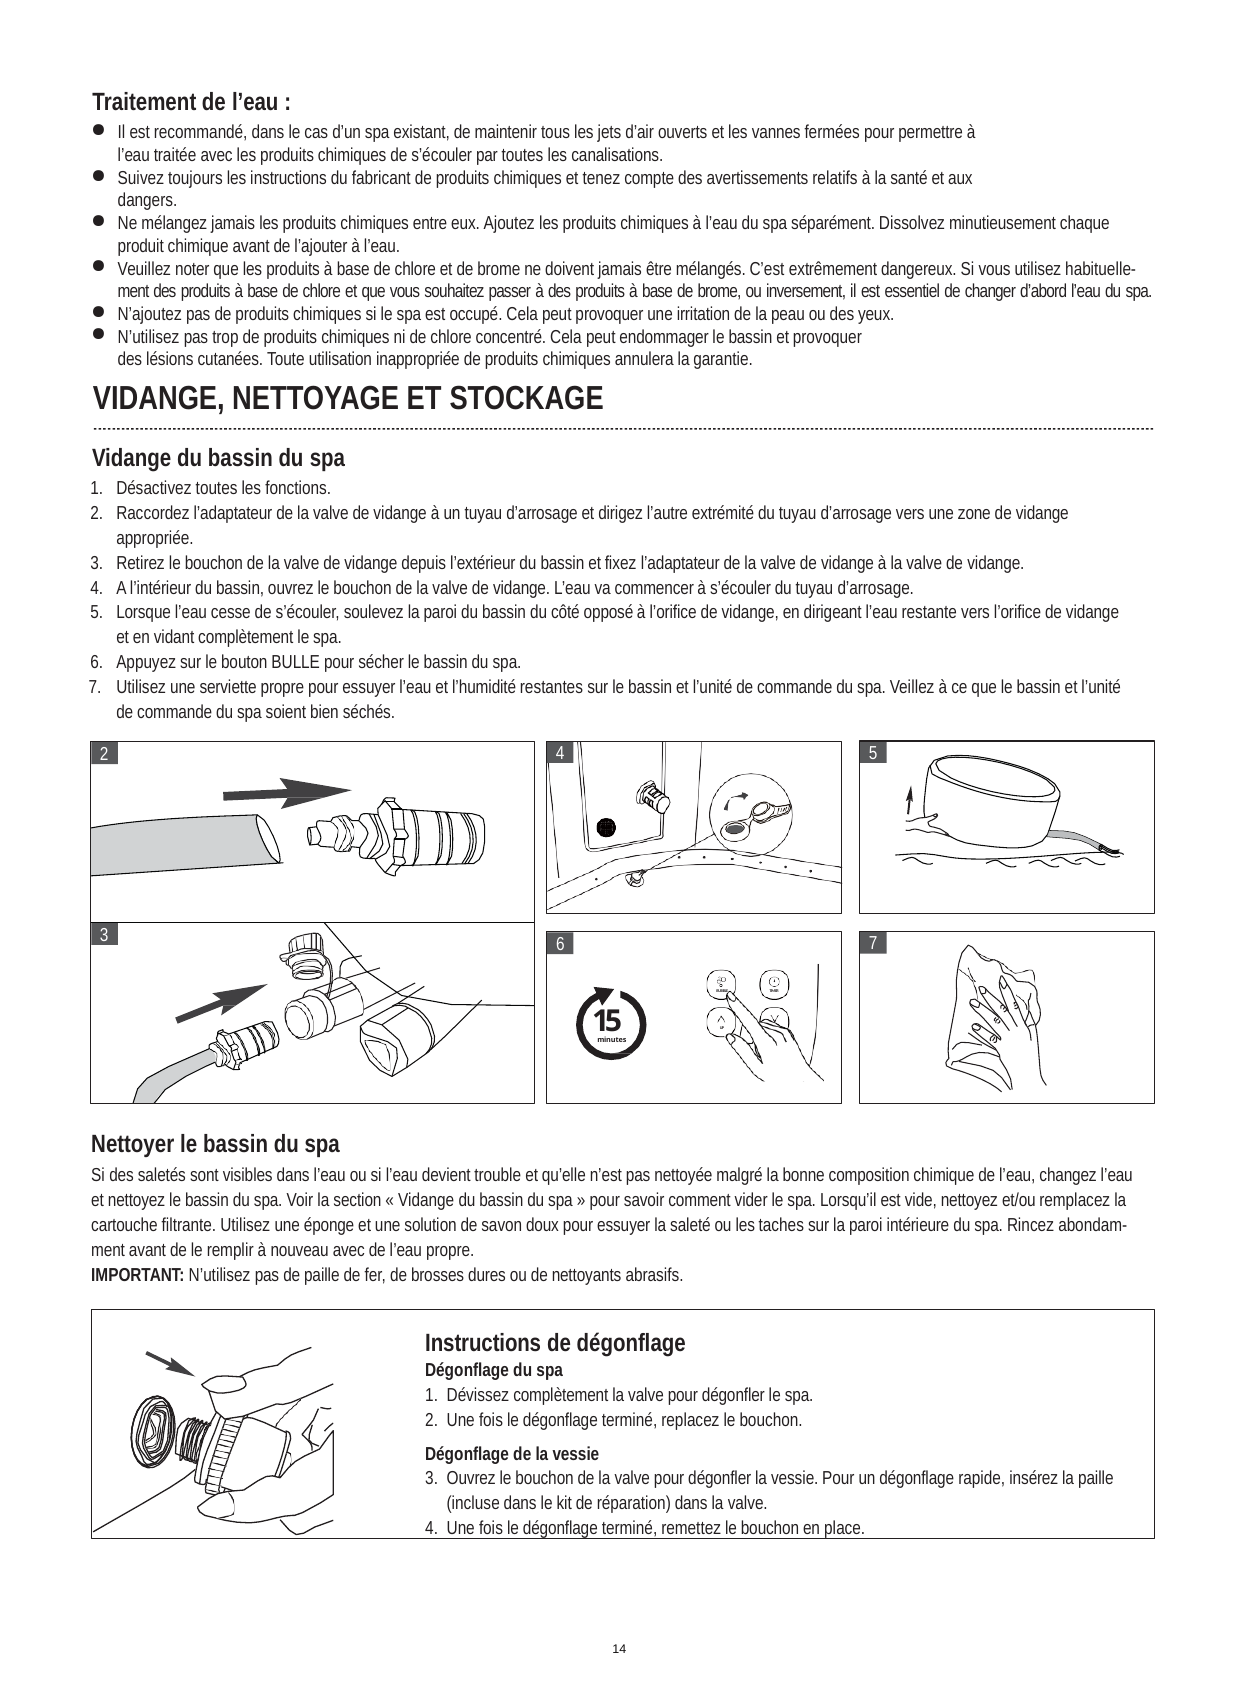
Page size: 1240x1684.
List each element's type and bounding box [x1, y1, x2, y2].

text_box [91, 1309, 1155, 1539]
text_box [89, 75, 1156, 370]
text_box [546, 931, 842, 1104]
text_box [608, 1639, 634, 1657]
text_box [89, 1118, 1153, 1286]
text_box [90, 374, 611, 417]
text_box [90, 741, 535, 1104]
text_box [88, 433, 1141, 723]
text_box [859, 741, 1155, 914]
text_box [859, 931, 1155, 1104]
text_box [546, 741, 843, 914]
